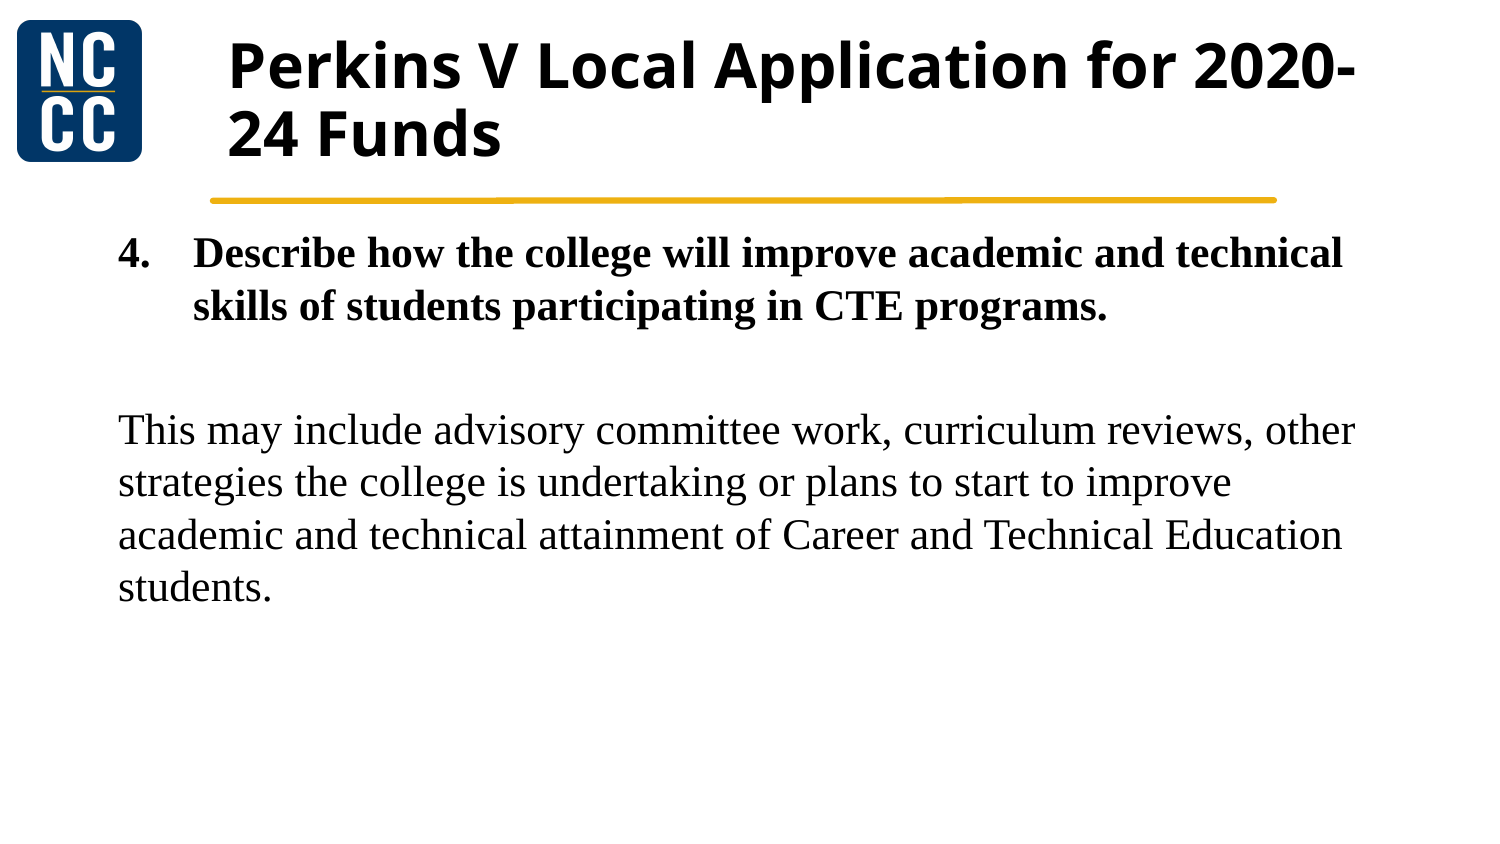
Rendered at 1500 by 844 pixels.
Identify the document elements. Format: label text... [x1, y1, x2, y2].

title Perkins V Local Application for 2020-24 Funds [212, 20, 1421, 184]
picture [17, 20, 142, 162]
list Describe how the college will improve academic and technical skills of students participating in CTE programs. This may include advisory committee work, curriculum reviews, other strategies the college is undertaking or plans to start to improve academic and technical attainment of Career and Technical Education students. [103, 216, 1397, 799]
